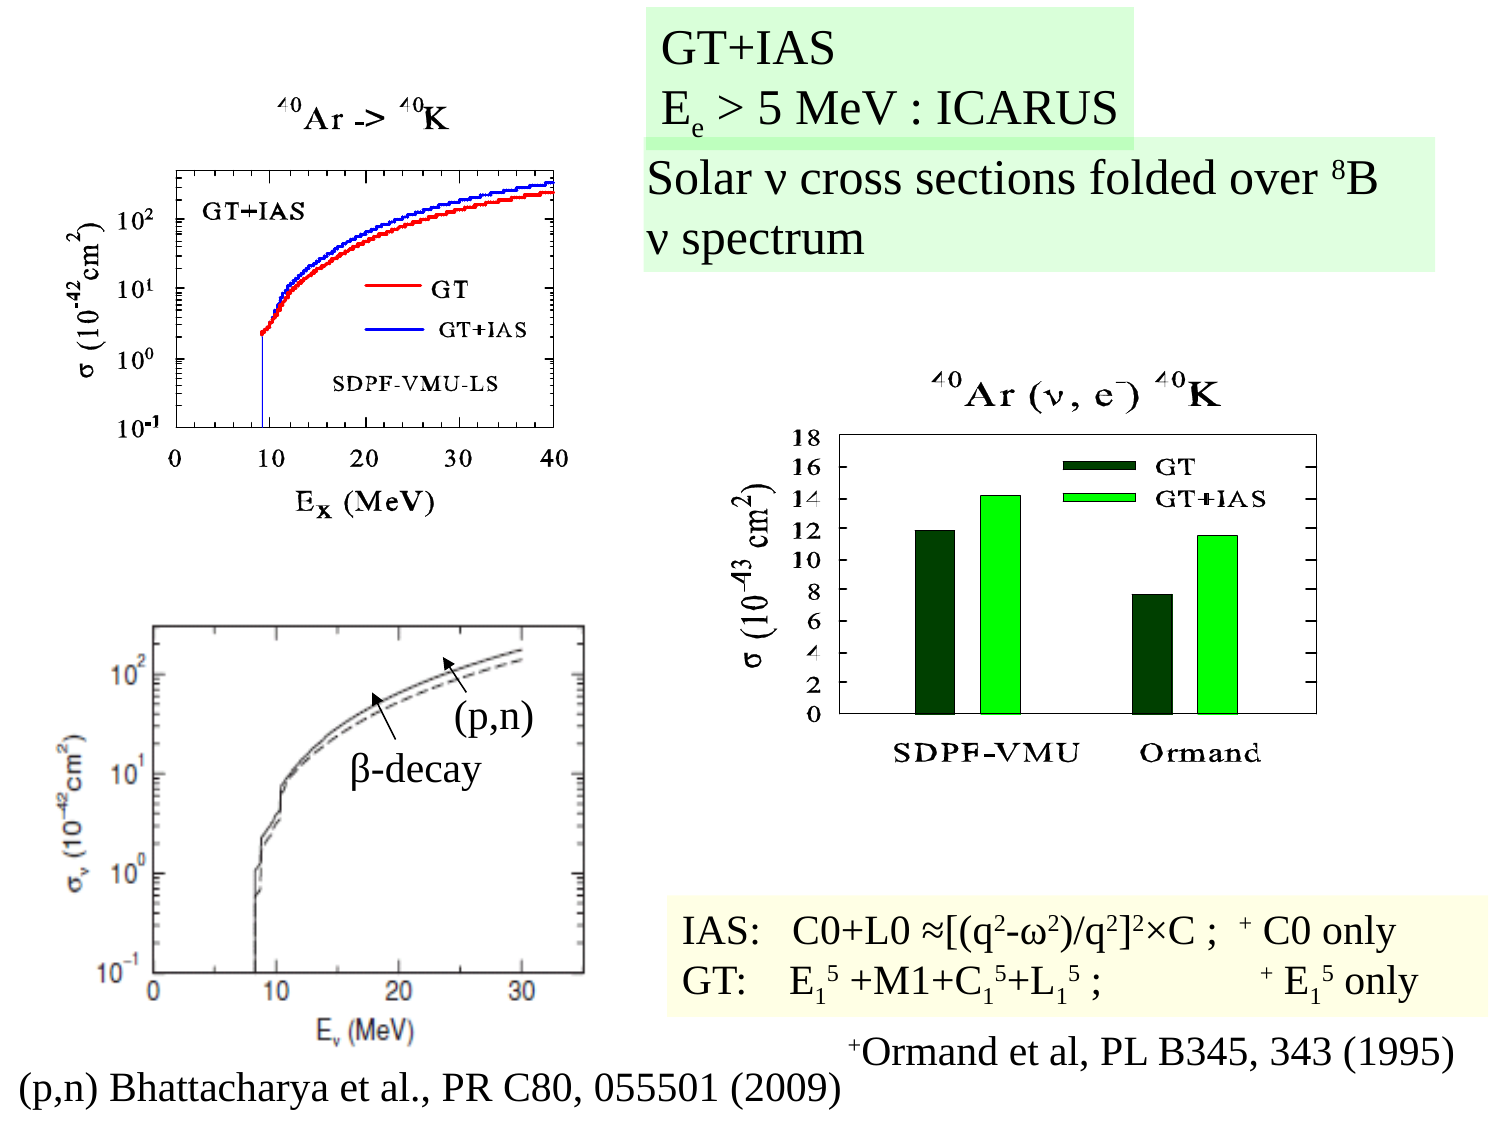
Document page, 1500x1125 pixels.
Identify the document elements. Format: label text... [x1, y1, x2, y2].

text_box Solar ν cross sections folded over 8B ν spectrum [648, 137, 1436, 272]
text_box (p,n) Bhattacharya et al., PR C80, 055501 (2009) [3, 1052, 858, 1118]
text_box IAS: C0+L0 ≈[(q2-ω2)/q2]2×C ; + C0 only GT: E15 +M1+C15+L15 ; + E15 only [667, 895, 1489, 1017]
text_box +Ormand et al, PL B345, 343 (1995) [832, 1016, 1495, 1082]
picture [11, 6, 644, 1059]
text_box GT+IAS Ee > 5 MeV : ICARUS [646, 7, 1134, 137]
picture [647, 273, 1448, 896]
